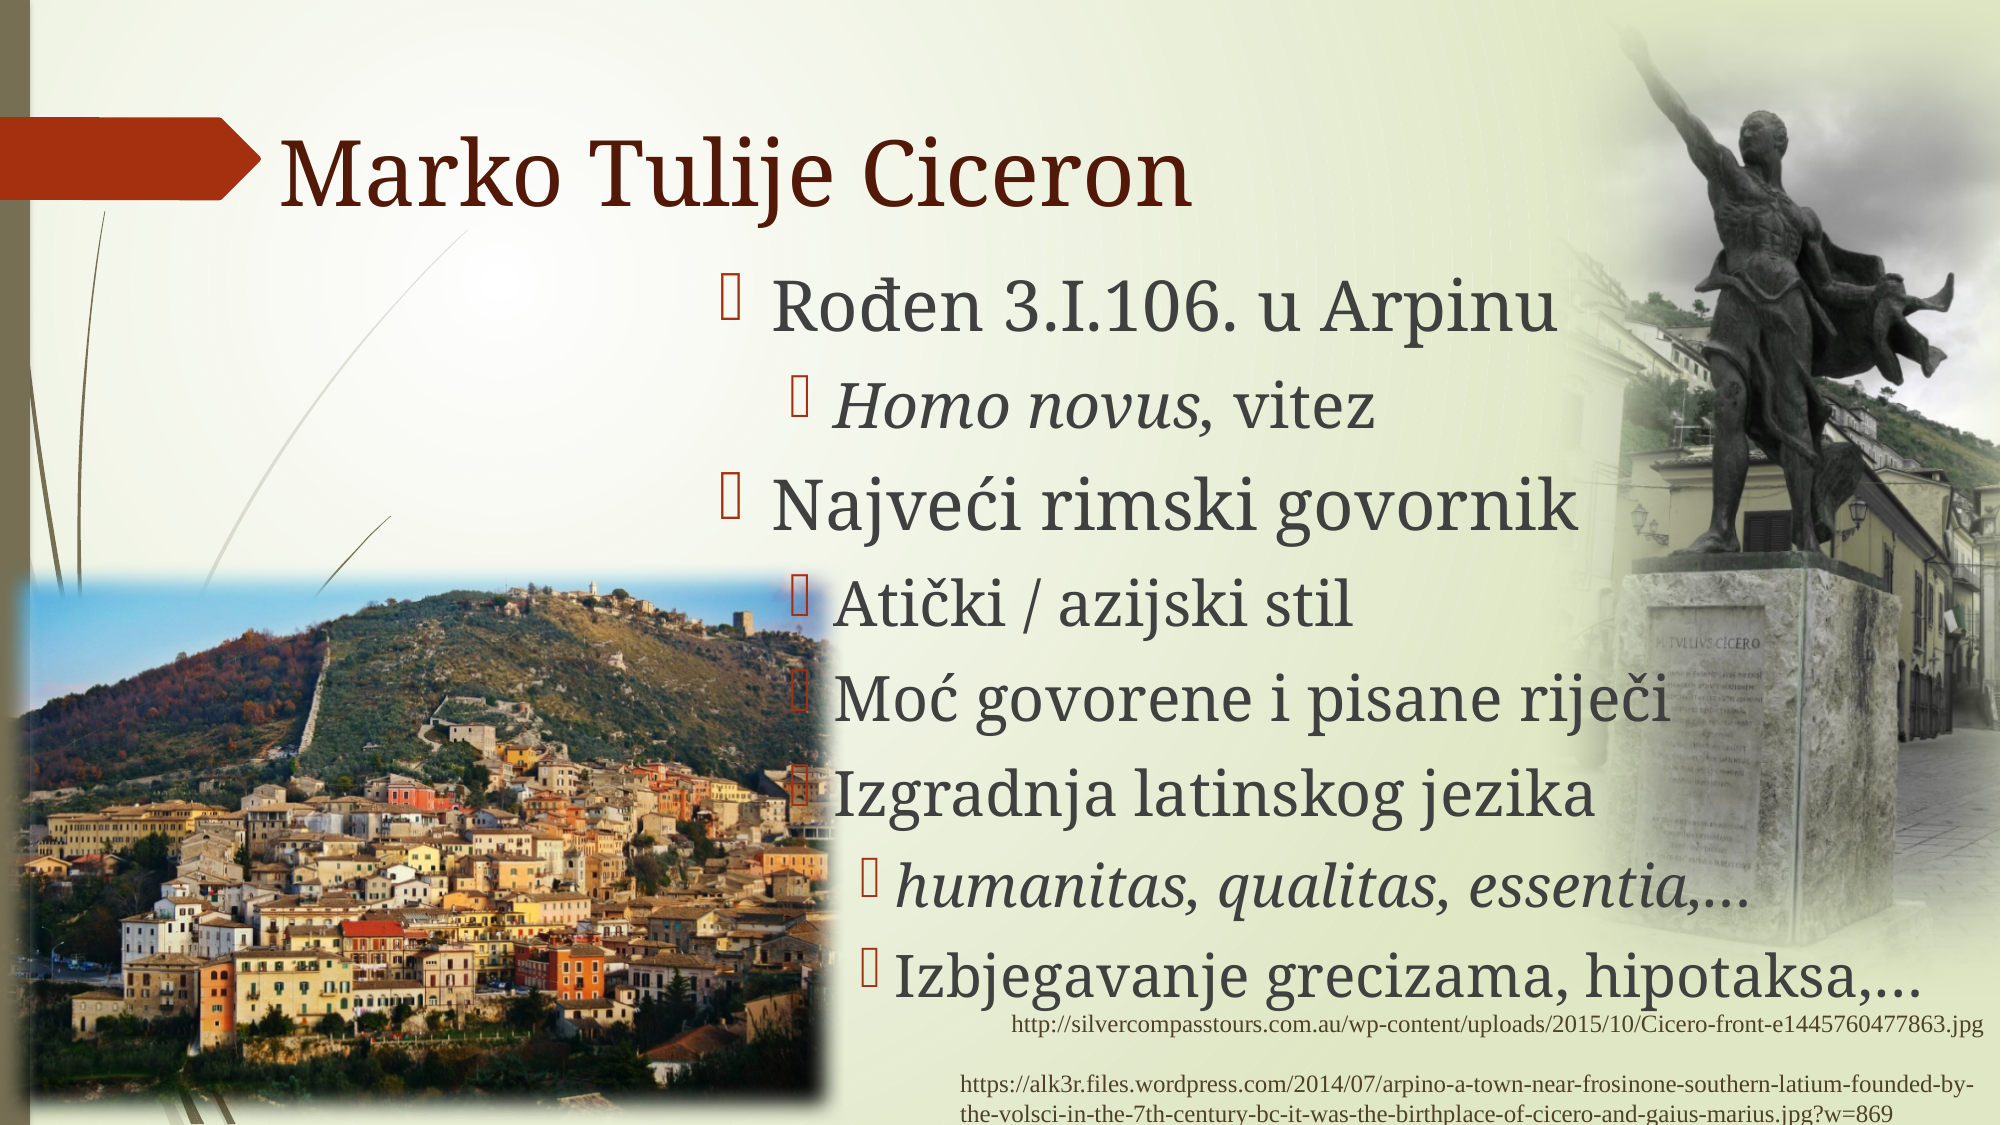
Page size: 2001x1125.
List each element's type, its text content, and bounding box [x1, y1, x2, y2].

text_box http://silvercompasstours.com.au/wp-content/uploads/2015/10/Cicero-front-e1445760477863.jpg https://alk3r.files.wordpress.com/2014/07/arpino-a-town-near-frosinone-southern-latium-founded-by-the-volsci-in-the-7th-century-bc-it-was-the-birthplace-of-cicero-and-gaius-marius.jpg?w=869 [945, 999, 2000, 1125]
picture [1539, 0, 2000, 1001]
picture [0, 561, 845, 1125]
list Rođen 3.I.106. u Arpinu Homo novus, vitez Najveći rimski govornik Atički / azijski stil Moć govorene i pisane riječi Izgradnja latinskog jezika humanitas, qualitas, essentia,… Izbjegavanje grecizama, hipotaksa,… [703, 253, 1534, 1032]
title Marko Tulije Ciceron [263, 107, 1534, 318]
